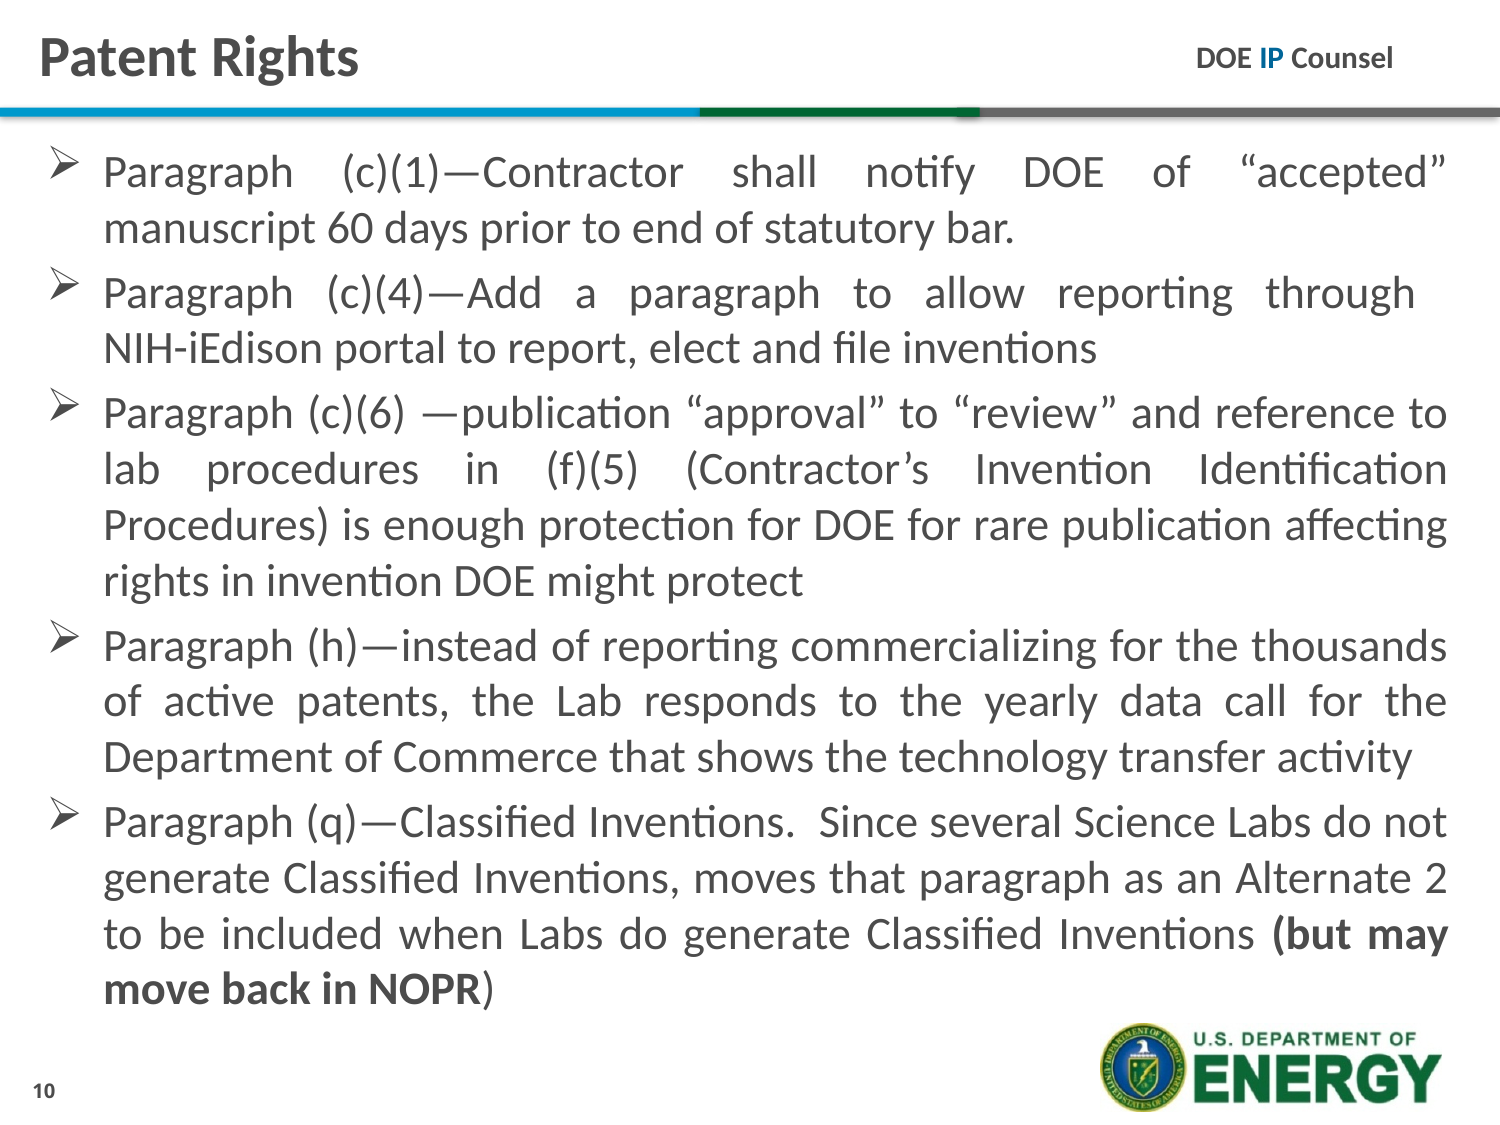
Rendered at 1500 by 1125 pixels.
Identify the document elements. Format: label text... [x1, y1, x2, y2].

list Paragraph (c)(1)—Contractor shall notify DOE of “accepted” manuscript 60 days prior to end of statutory bar. Paragraph (c)(4)—Add a paragraph to allow reporting through NIH-iEdison portal to report, elect and file inventions Paragraph (c)(6) —publication “approval” to “review” and reference to lab procedures in (f)(5) (Contractor’s Invention Identification Procedures) is enough protection for DOE for rare publication affecting rights in invention DOE might protect Paragraph (h)—instead of reporting commercializing for the thousands of active patents, the Lab responds to the yearly data call for the Department of Commerce that shows the technology transfer activity Paragraph (q)—Classified Inventions. Since several Science Labs do not generate Classified Inventions, moves that paragraph as an Alternate 2 to be included when Labs do generate Classified Inventions (but may move back in NOPR) [31, 133, 1464, 1041]
title Patent Rights [24, 9, 1093, 97]
picture [1100, 1041, 1442, 1112]
